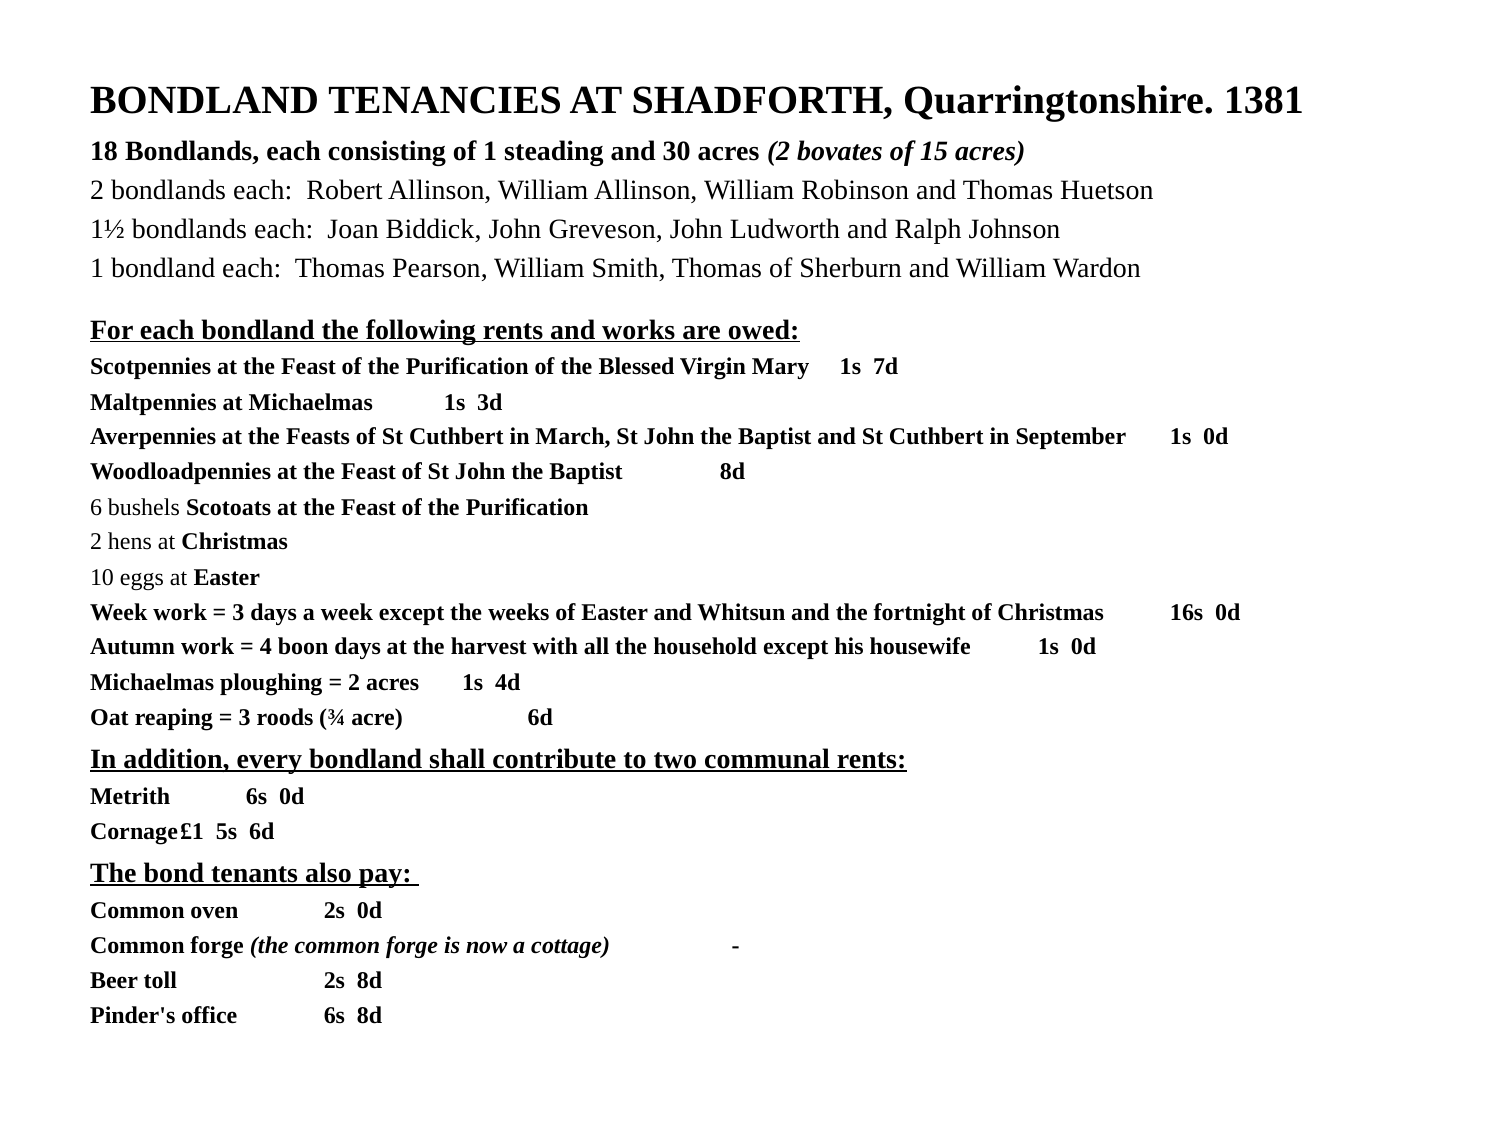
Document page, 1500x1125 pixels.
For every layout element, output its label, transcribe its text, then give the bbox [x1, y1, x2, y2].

list BONDLAND TENANCIES AT SHADFORTH, Quarringtonshire. 1381 18 Bondlands, each consisting of 1 steading and 30 acres (2 bovates of 15 acres) 2 bondlands each: Robert Allinson, William Allinson, William Robinson and Thomas Huetson 1½ bondlands each: Joan Biddick, John Greveson, John Ludworth and Ralph Johnson 1 bondland each: Thomas Pearson, William Smith, Thomas of Sherburn and William Wardon For each bondland the following rents and works are owed: Scotpennies at the Feast of the Purification of the Blessed Virgin Mary 1s 7d Maltpennies at Michaelmas 1s 3d Averpennies at the Feasts of St Cuthbert in March, St John the Baptist and St Cuthbert in September 1s 0d Woodloadpennies at the Feast of St John the Baptist 8d 6 bushels Scotoats at the Feast of the Purification 2 hens at Christmas 10 eggs at Easter Week work = 3 days a week except the weeks of Easter and Whitsun and the fortnight of Christmas 16s 0d Autumn work = 4 boon days at the harvest with all the household except his housewife 1s 0d Michaelmas ploughing = 2 acres 1s 4d Oat reaping = 3 roods (¾ acre) 6d In addition, every bondland shall contribute to two communal rents: Metrith 6s 0d Cornage £1 5s 6d The bond tenants also pay: Common oven 2s 0d Common forge (the common forge is now a cottage) - Beer toll 2s 8d Pinder's office 6s 8d [75, 66, 1471, 1071]
